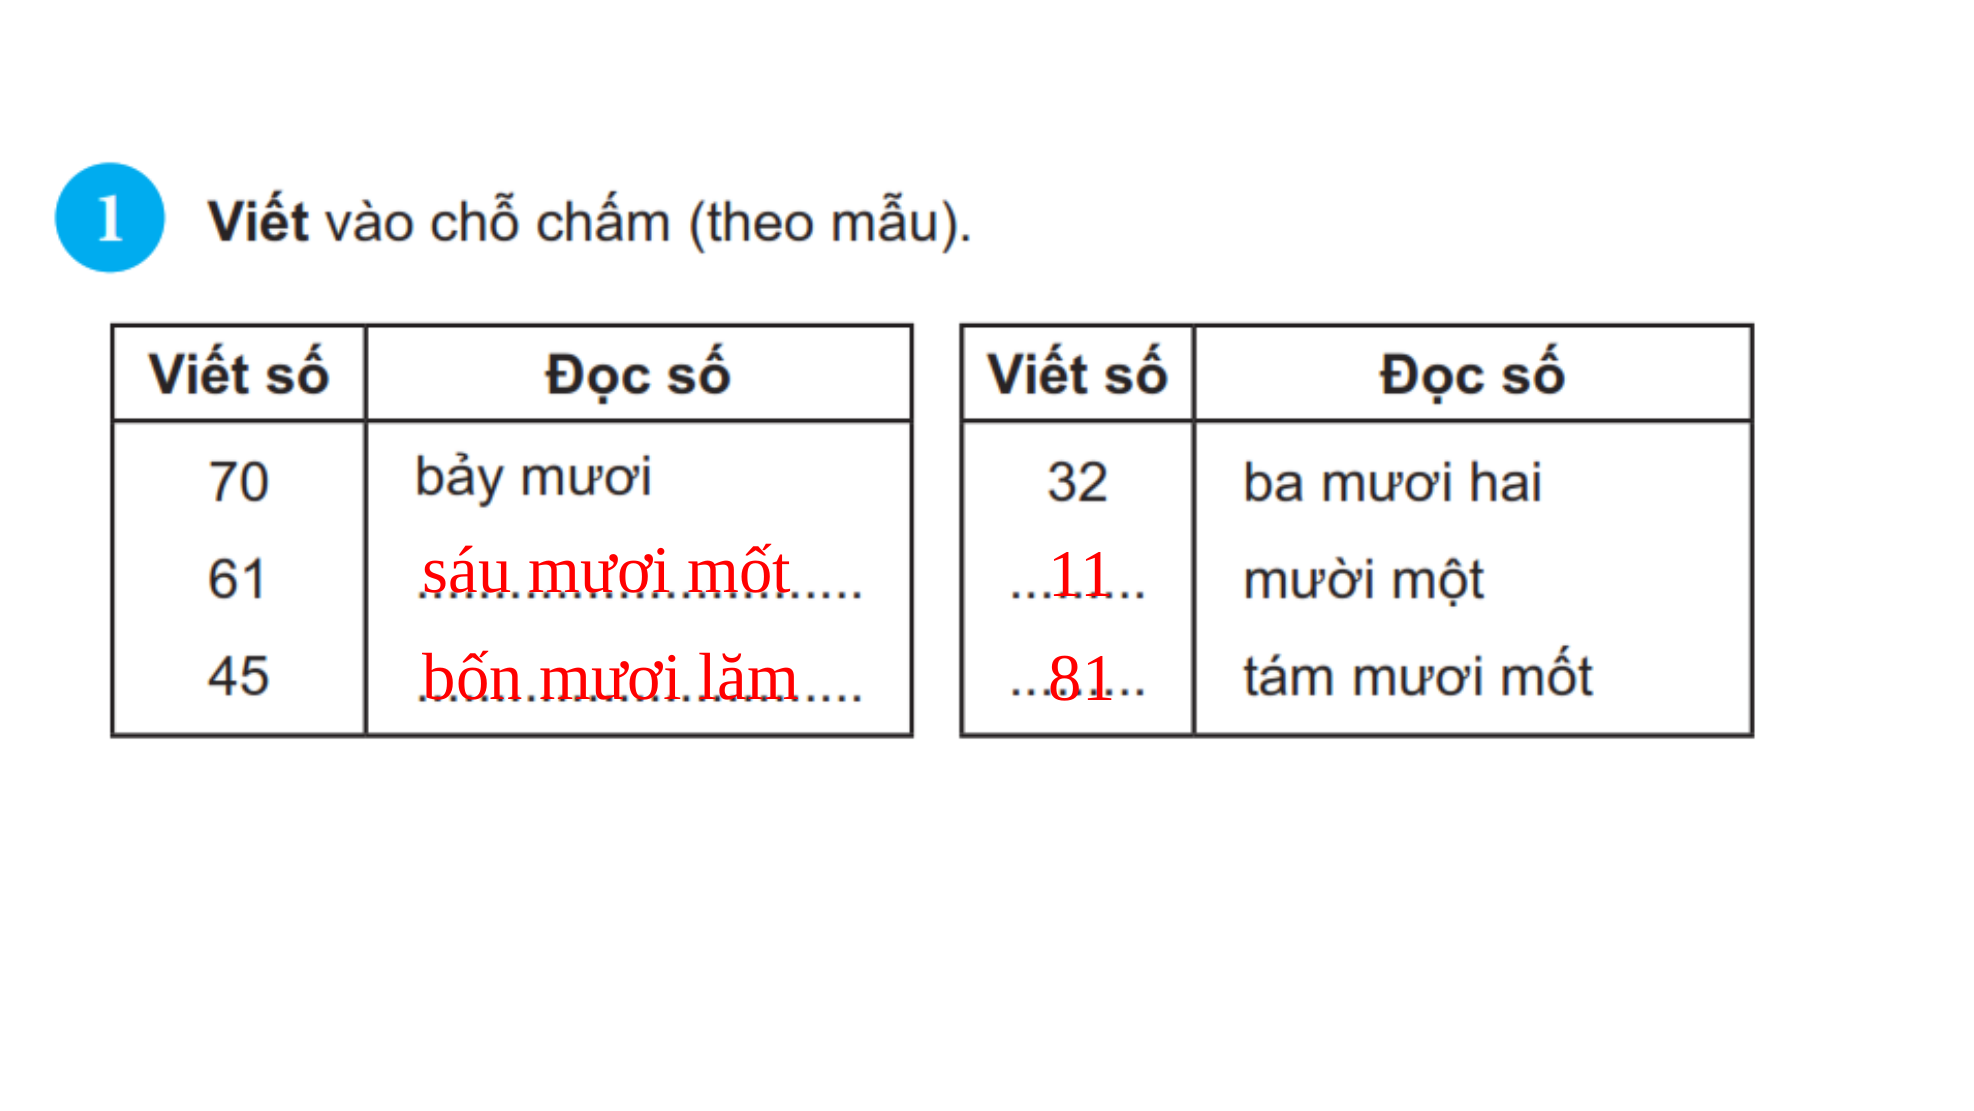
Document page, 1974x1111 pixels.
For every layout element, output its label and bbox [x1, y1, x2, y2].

picture [26, 141, 1973, 780]
